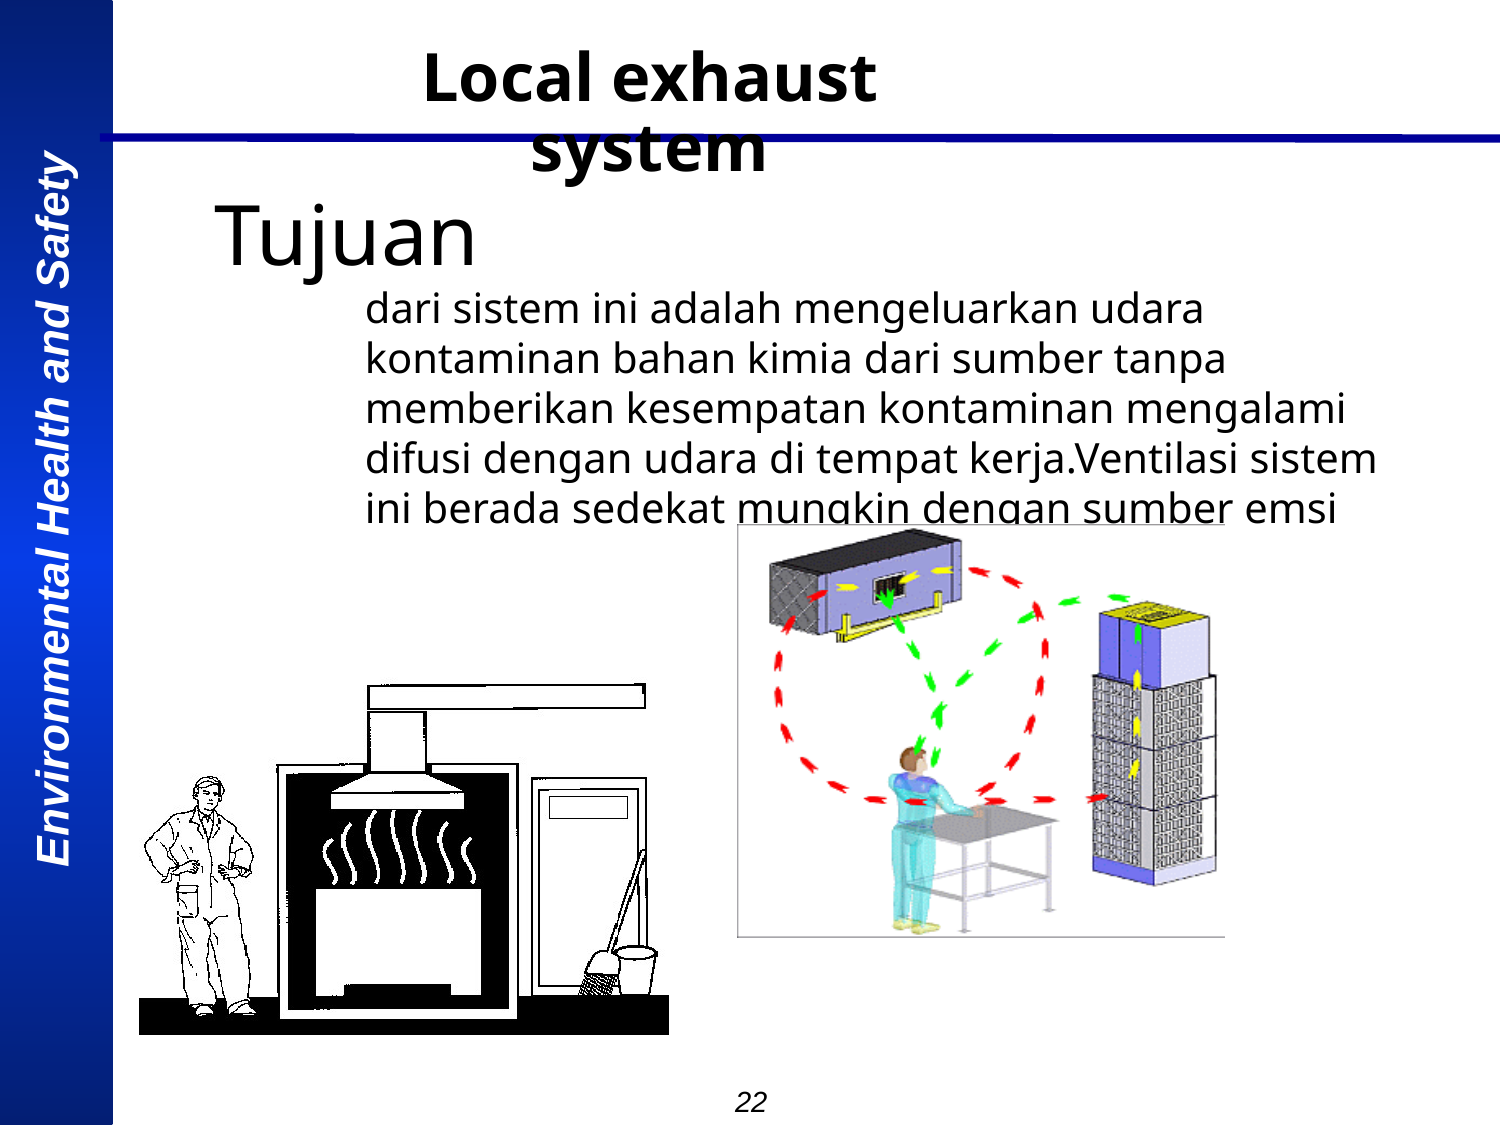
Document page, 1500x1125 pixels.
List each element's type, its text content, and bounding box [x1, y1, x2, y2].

picture [137, 662, 685, 1041]
picture [737, 524, 1226, 938]
text_box Local exhaust system [300, 37, 1000, 113]
text_box Tujuan dari sistem ini adalah mengeluarkan udara kontaminan bahan kimia dari sumber tanpa memberikan kesempatan kontaminan mengalami difusi dengan udara di tempat kerja.Ventilasi sistem ini berada sedekat mungkin dengan sumber emsi [199, 174, 1400, 540]
